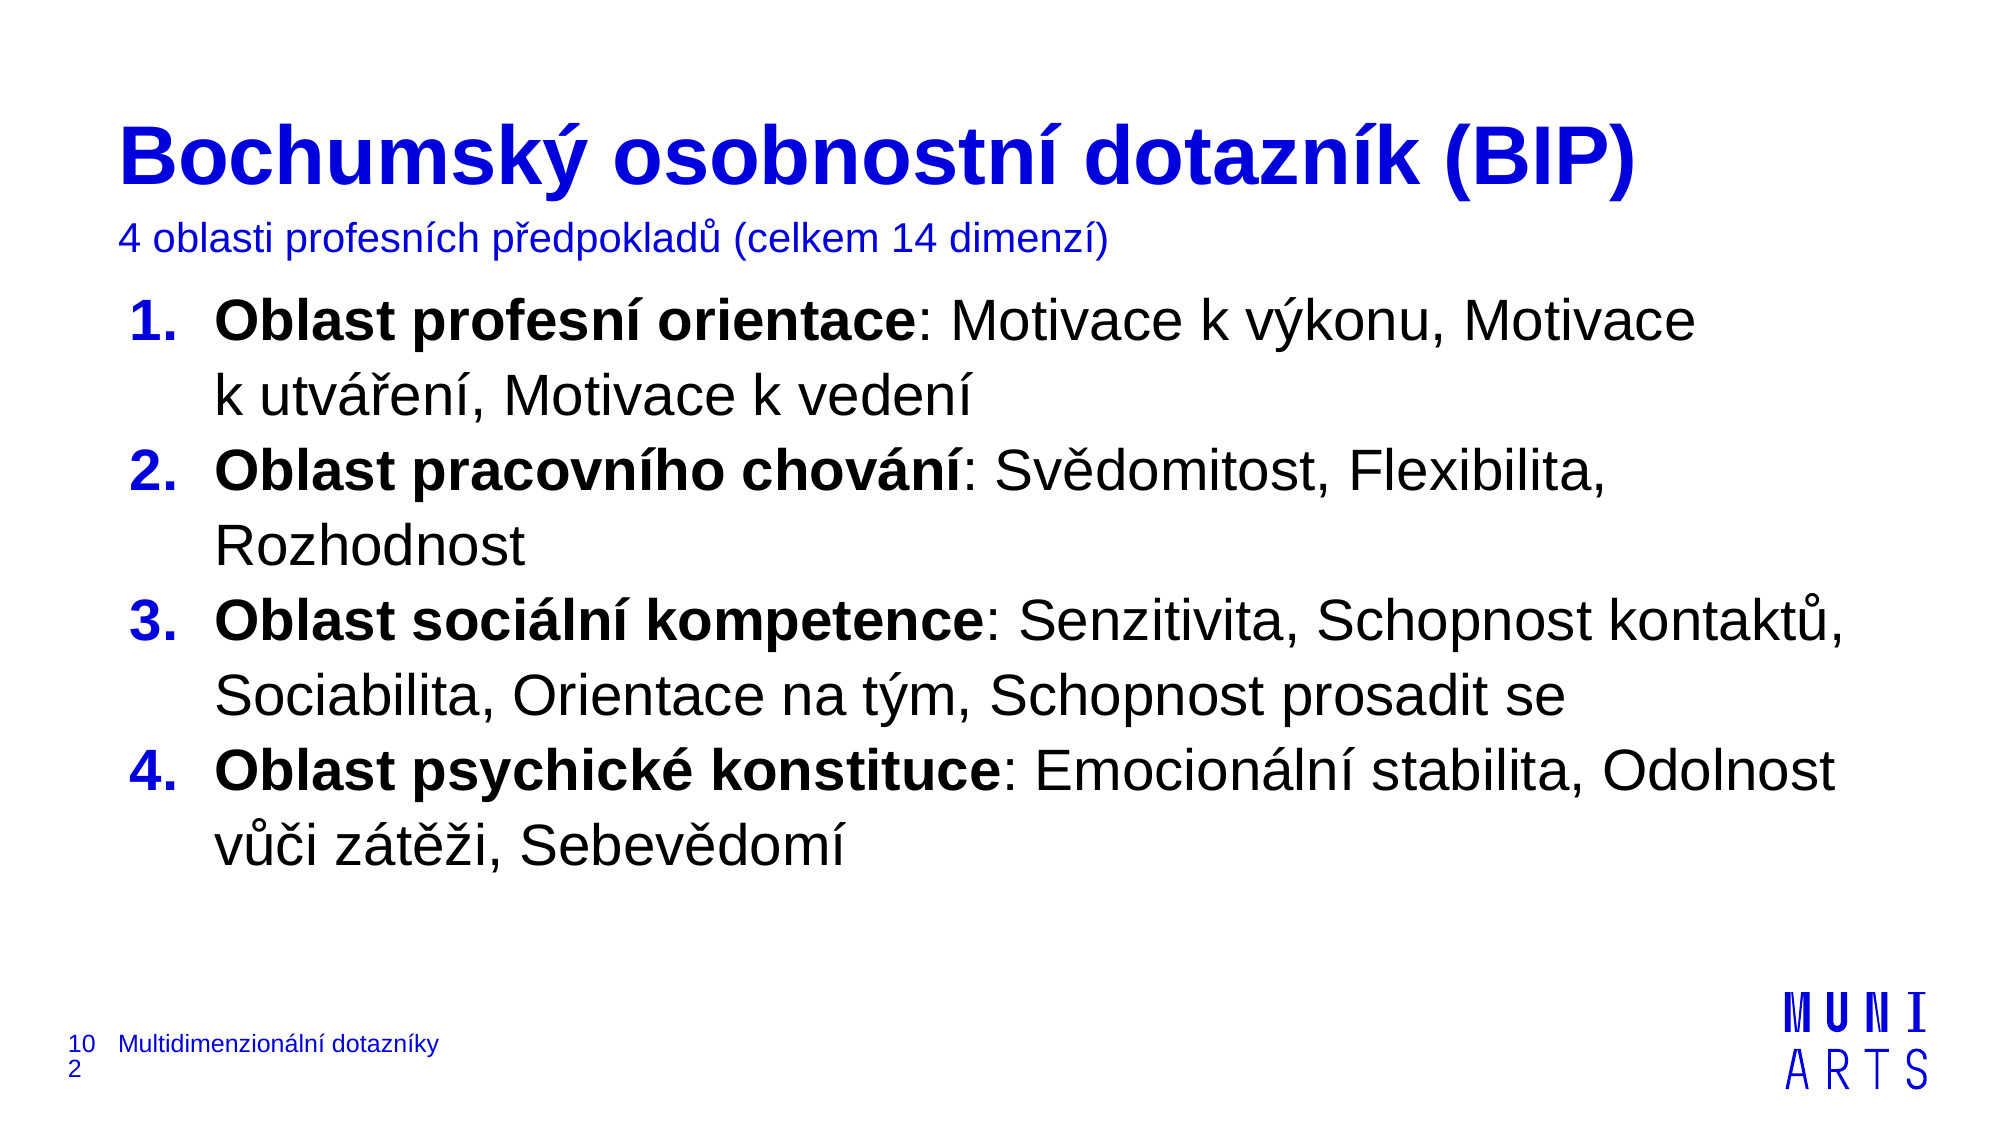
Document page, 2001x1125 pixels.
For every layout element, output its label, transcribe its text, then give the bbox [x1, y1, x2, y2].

slide_number 102 [67, 1021, 110, 1063]
list Oblast profesní orientace: Motivace k výkonu, Motivace k utváření, Motivace k vedení Oblast pracovního chování: Svědomitost, Flexibilita, Rozhodnost Oblast sociální kompetence: Senzitivita, Schopnost kontaktů, Sociabilita, Orientace na tým, Schopnost prosadit se Oblast psychické konstituce: Emocionální stabilita, Odolnost vůči zátěži, Sebevědomí [118, 277, 1883, 957]
list 4 oblasti profesních předpokladů (celkem 14 dimenzí) [118, 212, 1882, 258]
footer Multidimenzionální dotazníky [118, 1021, 1418, 1063]
title Bochumský osobnostní dotazník (BIP) [118, 118, 1883, 193]
